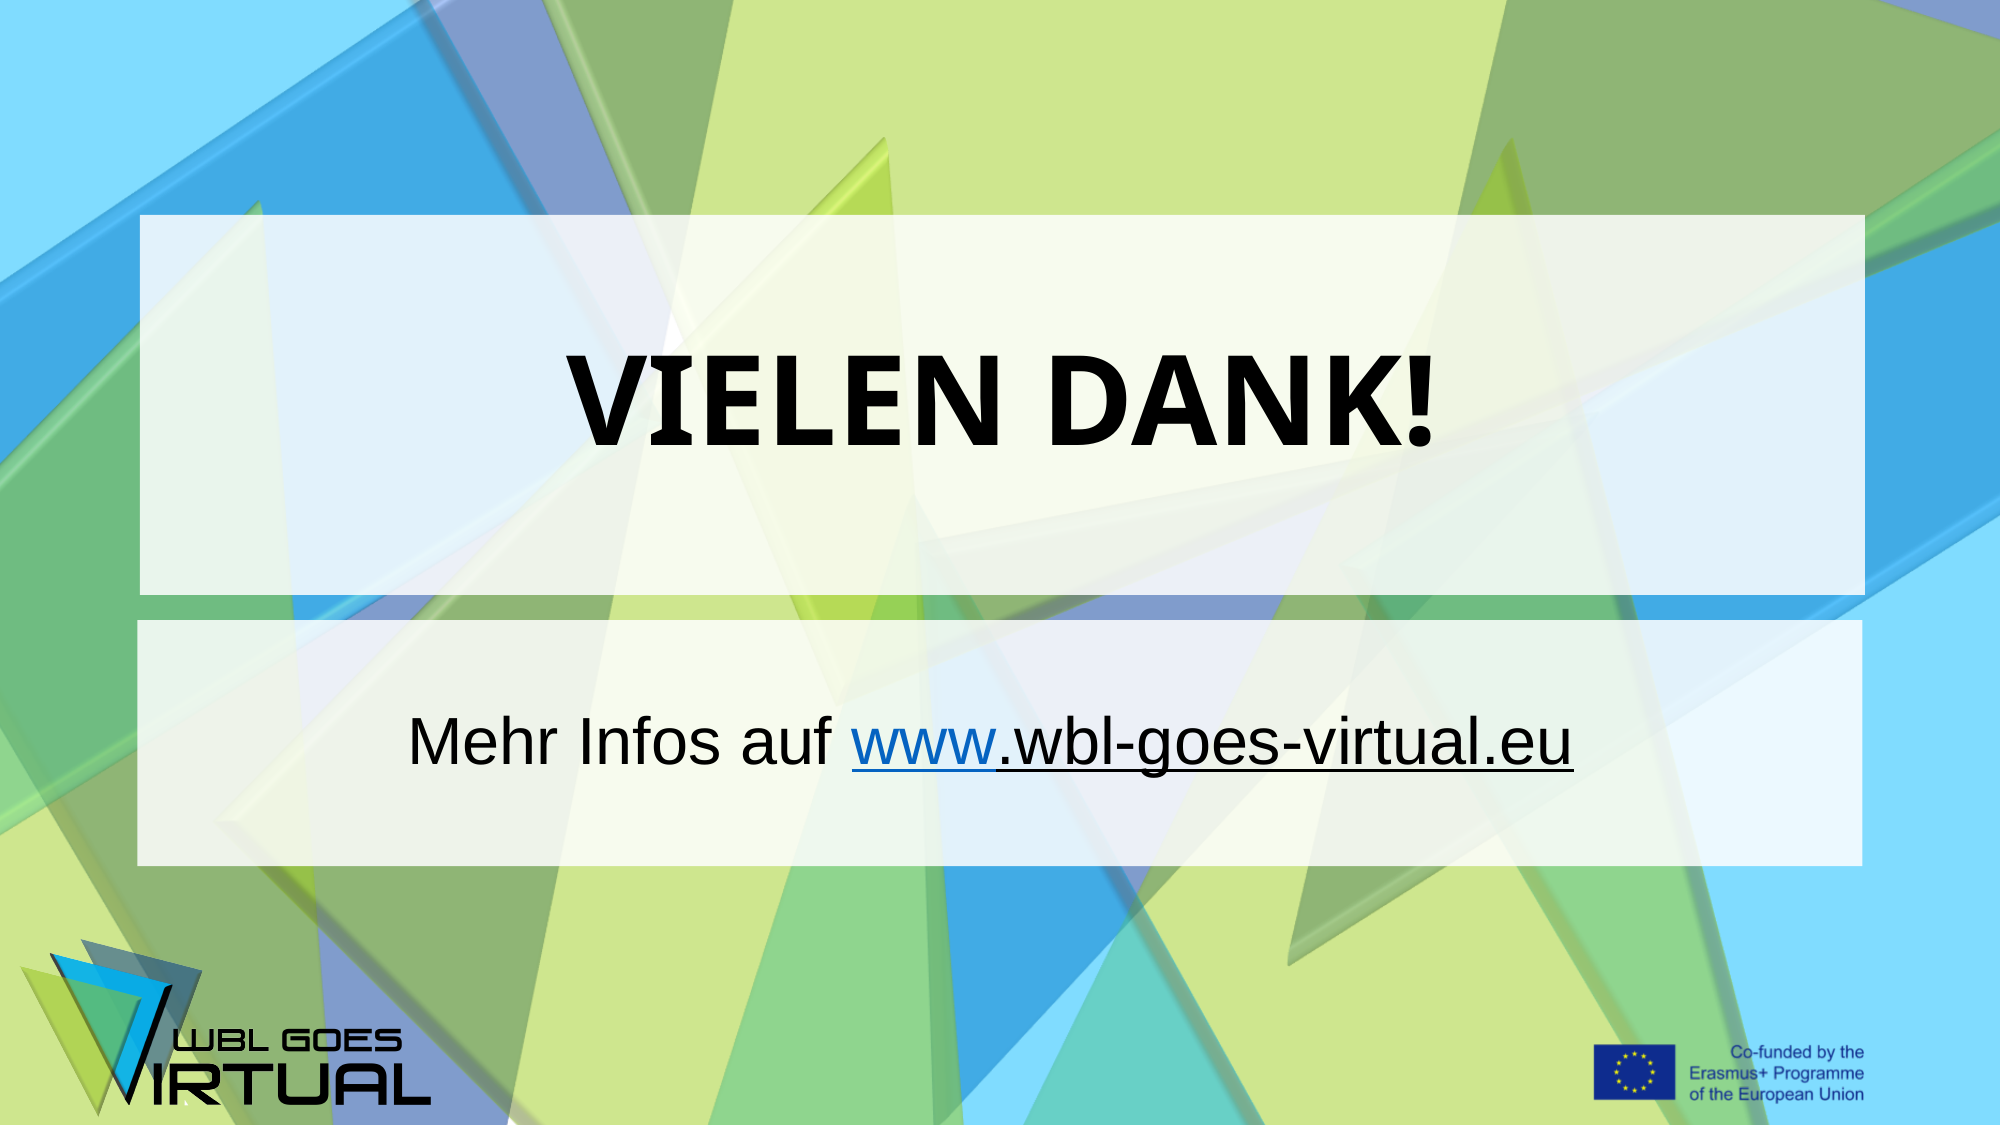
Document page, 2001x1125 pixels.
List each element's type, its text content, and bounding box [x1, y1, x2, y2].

title VIELEN DANK! [139, 214, 1865, 595]
picture [0, 0, 2000, 1125]
list Mehr Infos auf www.wbl-goes-virtual.eu [137, 620, 1863, 867]
